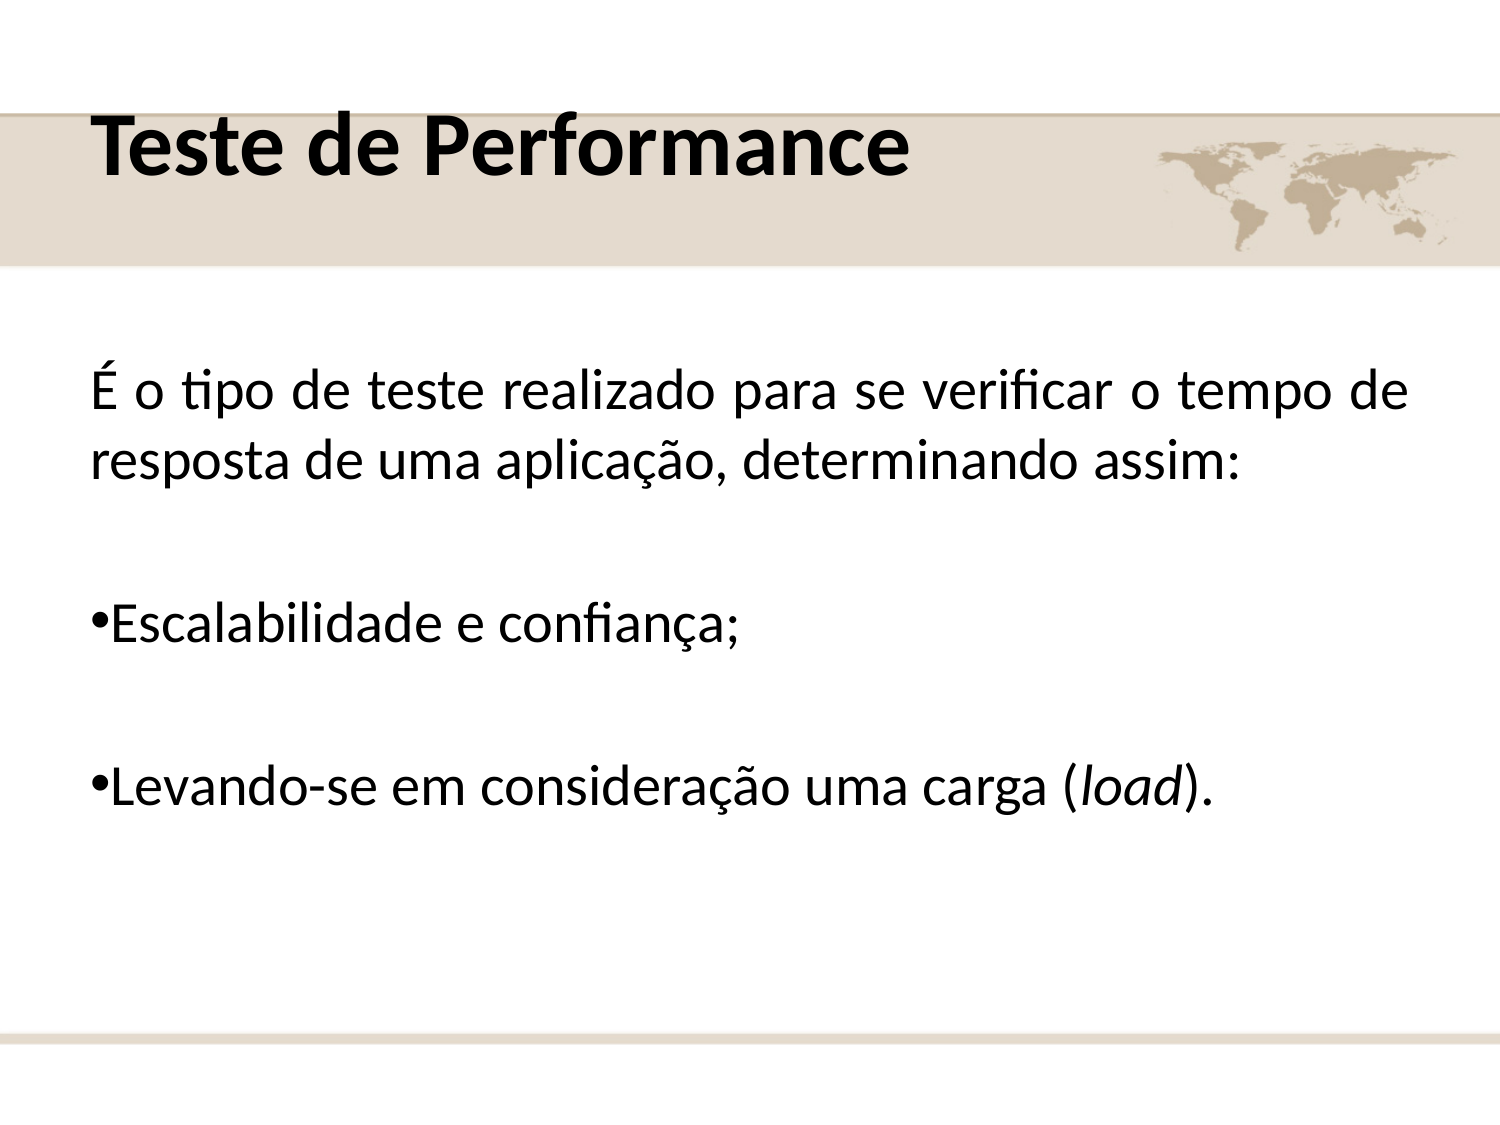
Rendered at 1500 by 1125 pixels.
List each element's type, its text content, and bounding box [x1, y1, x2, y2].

picture [0, 0, 1500, 1125]
list É o tipo de teste realizado para se verificar o tempo de resposta de uma aplicação, determinando assim: Escalabilidade e confiança; Levando-se em consideração uma carga (load). [74, 262, 1426, 1006]
title Teste de Performance [74, 44, 1426, 233]
